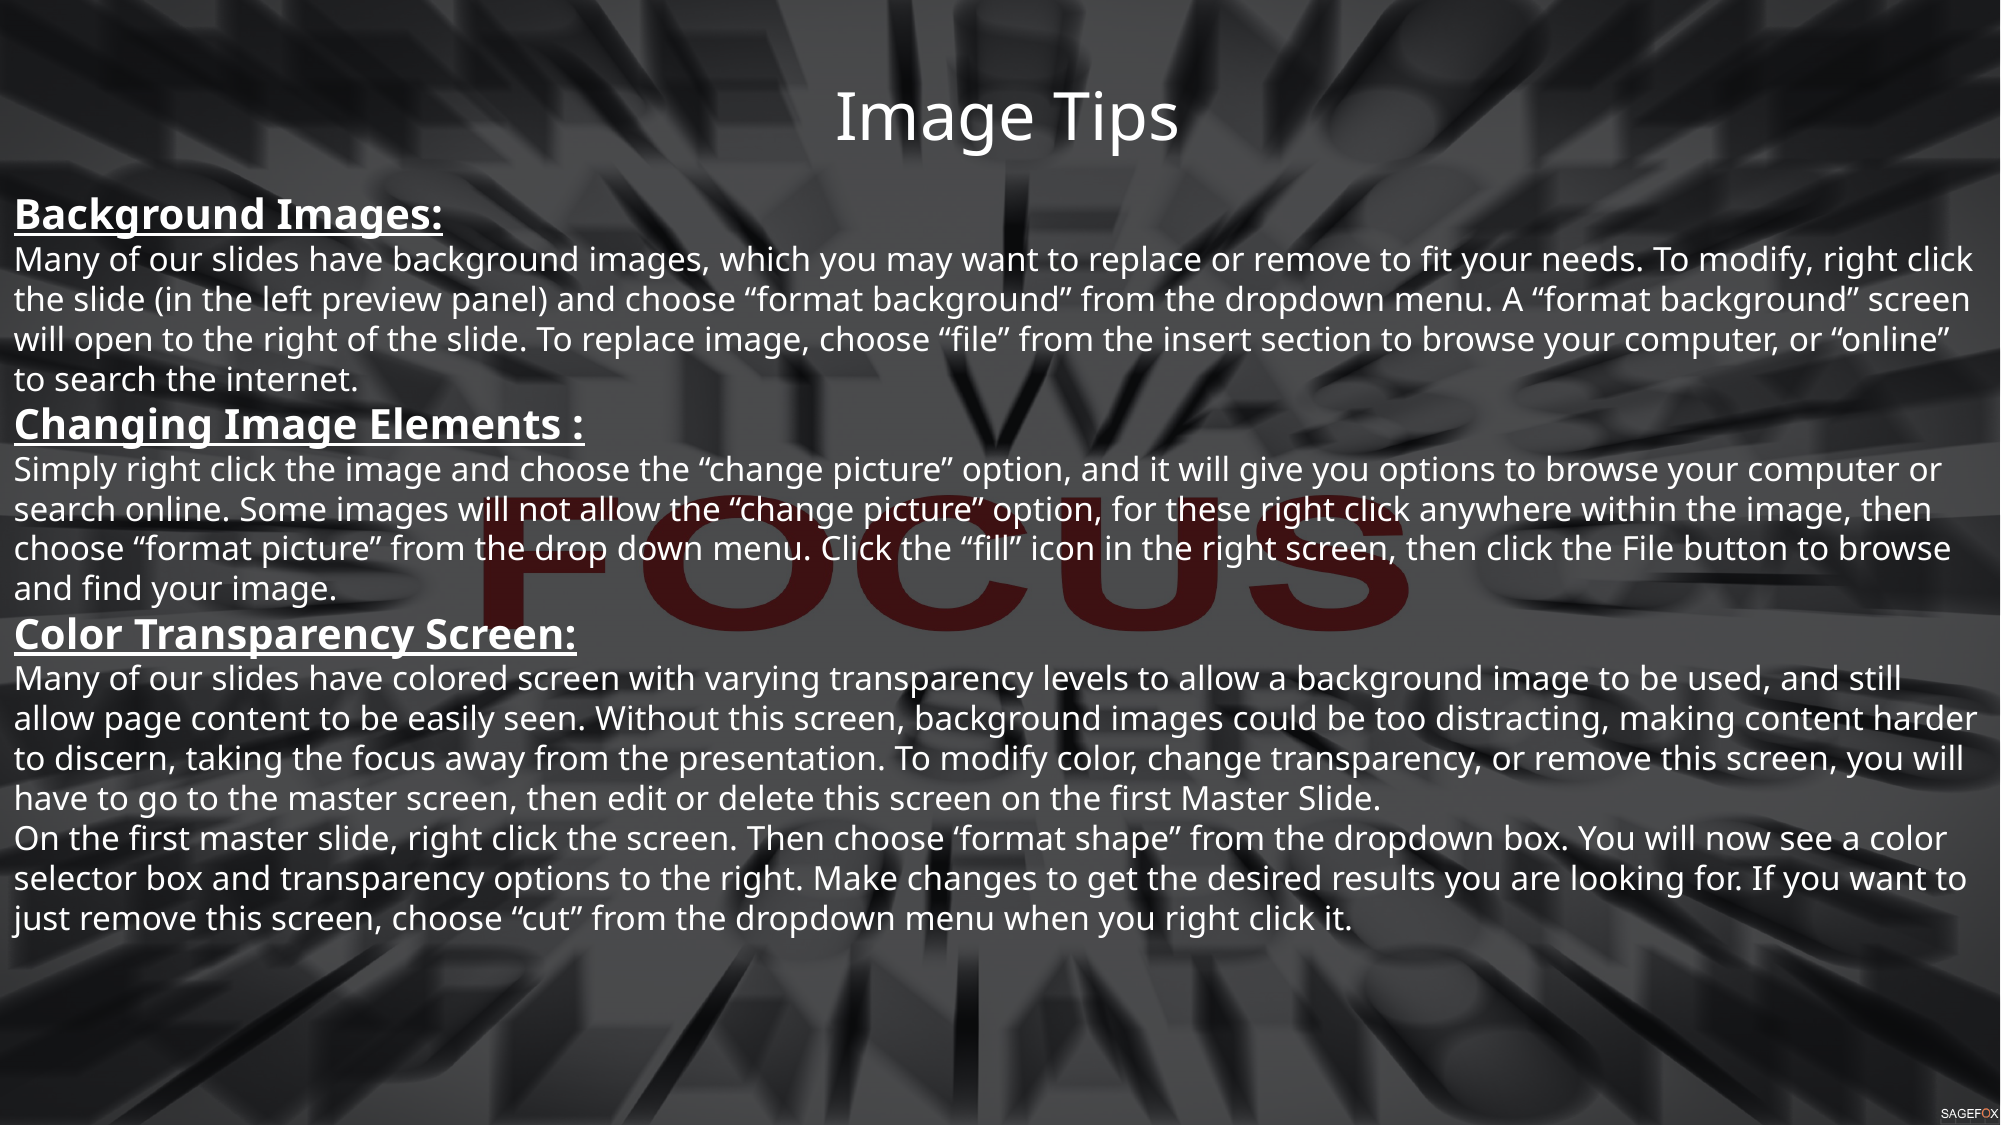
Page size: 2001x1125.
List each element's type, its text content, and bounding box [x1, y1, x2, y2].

text_box Background Images: Many of our slides have background images, which you may want to replace or remove to fit your needs. To modify, right click the slide (in the left preview panel) and choose “format background” from the dropdown menu. A “format background” screen will open to the right of the slide. To replace image, choose “file” from the insert section to browse your computer, or “online” to search the internet. Changing Image Elements : Simply right click the image and choose the “change picture” option, and it will give you options to browse your computer or search online. Some images will not allow the “change picture” option, for these right click anywhere within the image, then choose “format picture” from the drop down menu. Click the “fill” icon in the right screen, then click the File button to browse and find your image. Color Transparency Screen: Many of our slides have colored screen with varying transparency levels to allow a background image to be used, and still allow page content to be easily seen. Without this screen, background images could be too distracting, making content harder to discern, taking the focus away from the presentation. To modify color, change transparency, or remove this screen, you will have to go to the master screen, then edit or delete this screen on the first Master Slide. On the first master slide, right click the screen. Then choose ‘format shape” from the dropdown box. You will now see a color selector box and transparency options to the right. Make changes to get the desired results you are looking for. If you want to just remove this screen, choose “cut” from the dropdown menu when you right click it. [0, 0, 2000, 1125]
title Image Tips [597, 59, 1420, 177]
